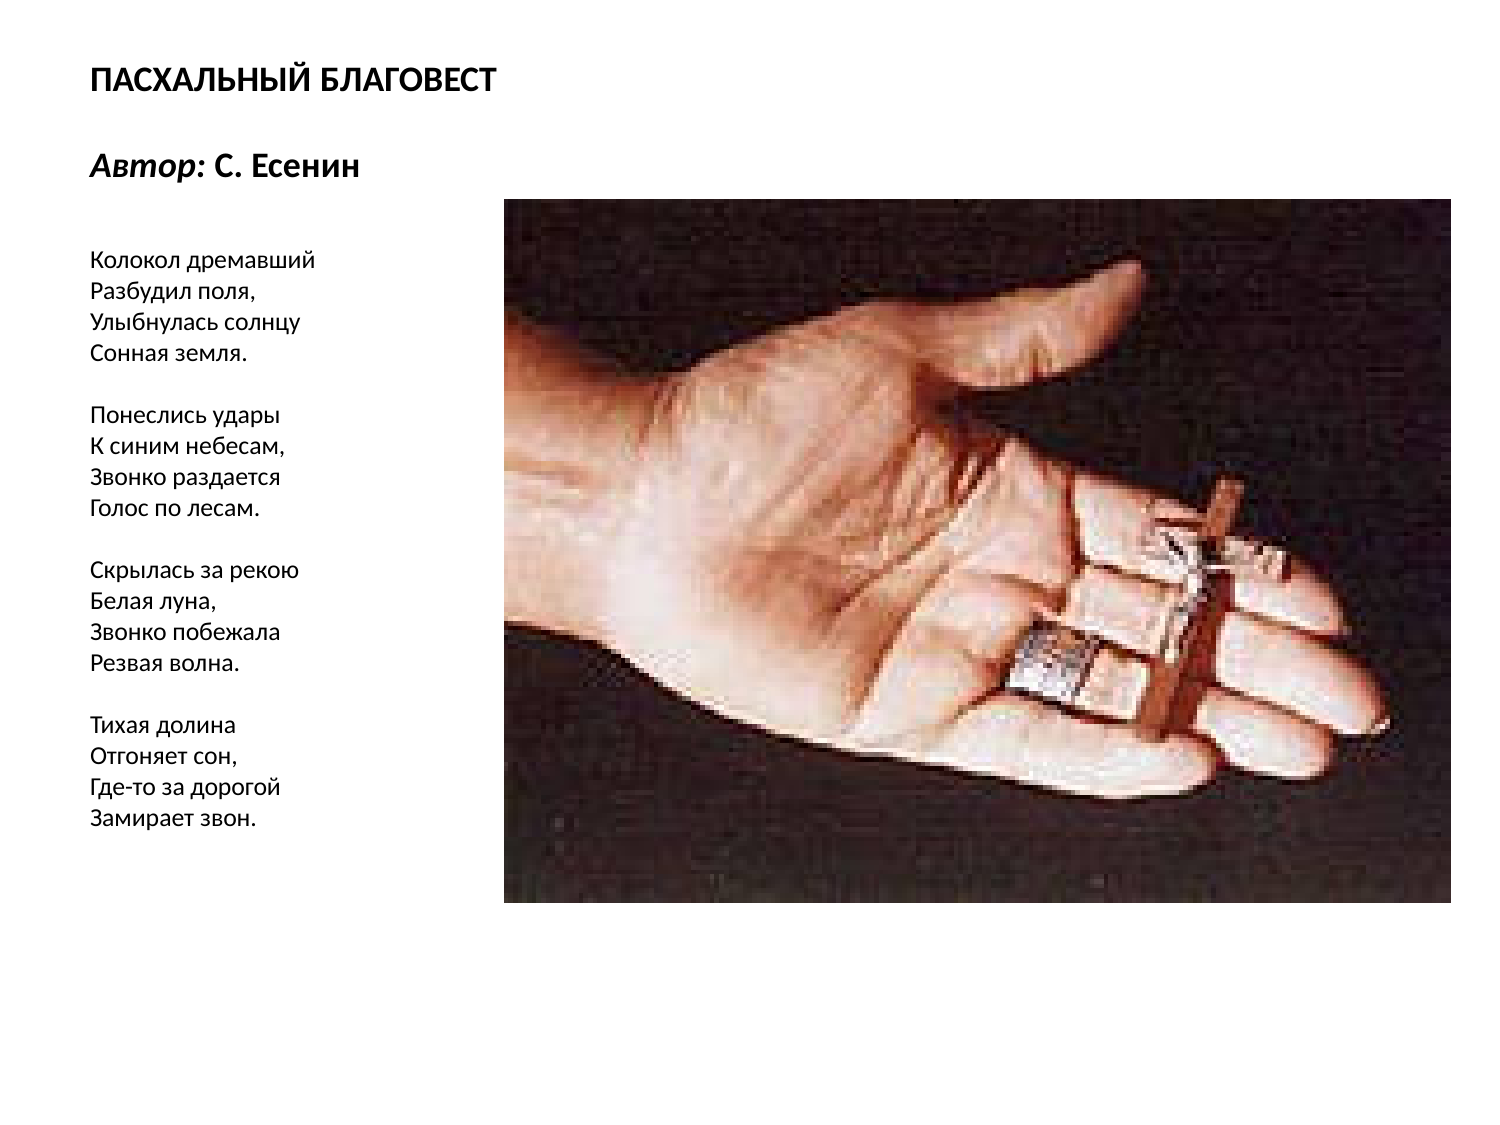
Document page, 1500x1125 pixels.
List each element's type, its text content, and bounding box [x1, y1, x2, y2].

list Колокол дремавший Разбудил поля, Улыбнулась солнцу Сонная земля. Понеслись удары К синим небесам, Звонко раздается Голос по лесам. Скрылась за рекою Белая луна, Звонко побежала Резвая волна. Тихая долина Отгоняет сон, Где-то за дорогой Замирает звон. [75, 235, 569, 1005]
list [503, 198, 1452, 903]
title ПАСХАЛЬНЫЙ БЛАГОВЕСТ Автор: С. Есенин [75, 44, 569, 235]
